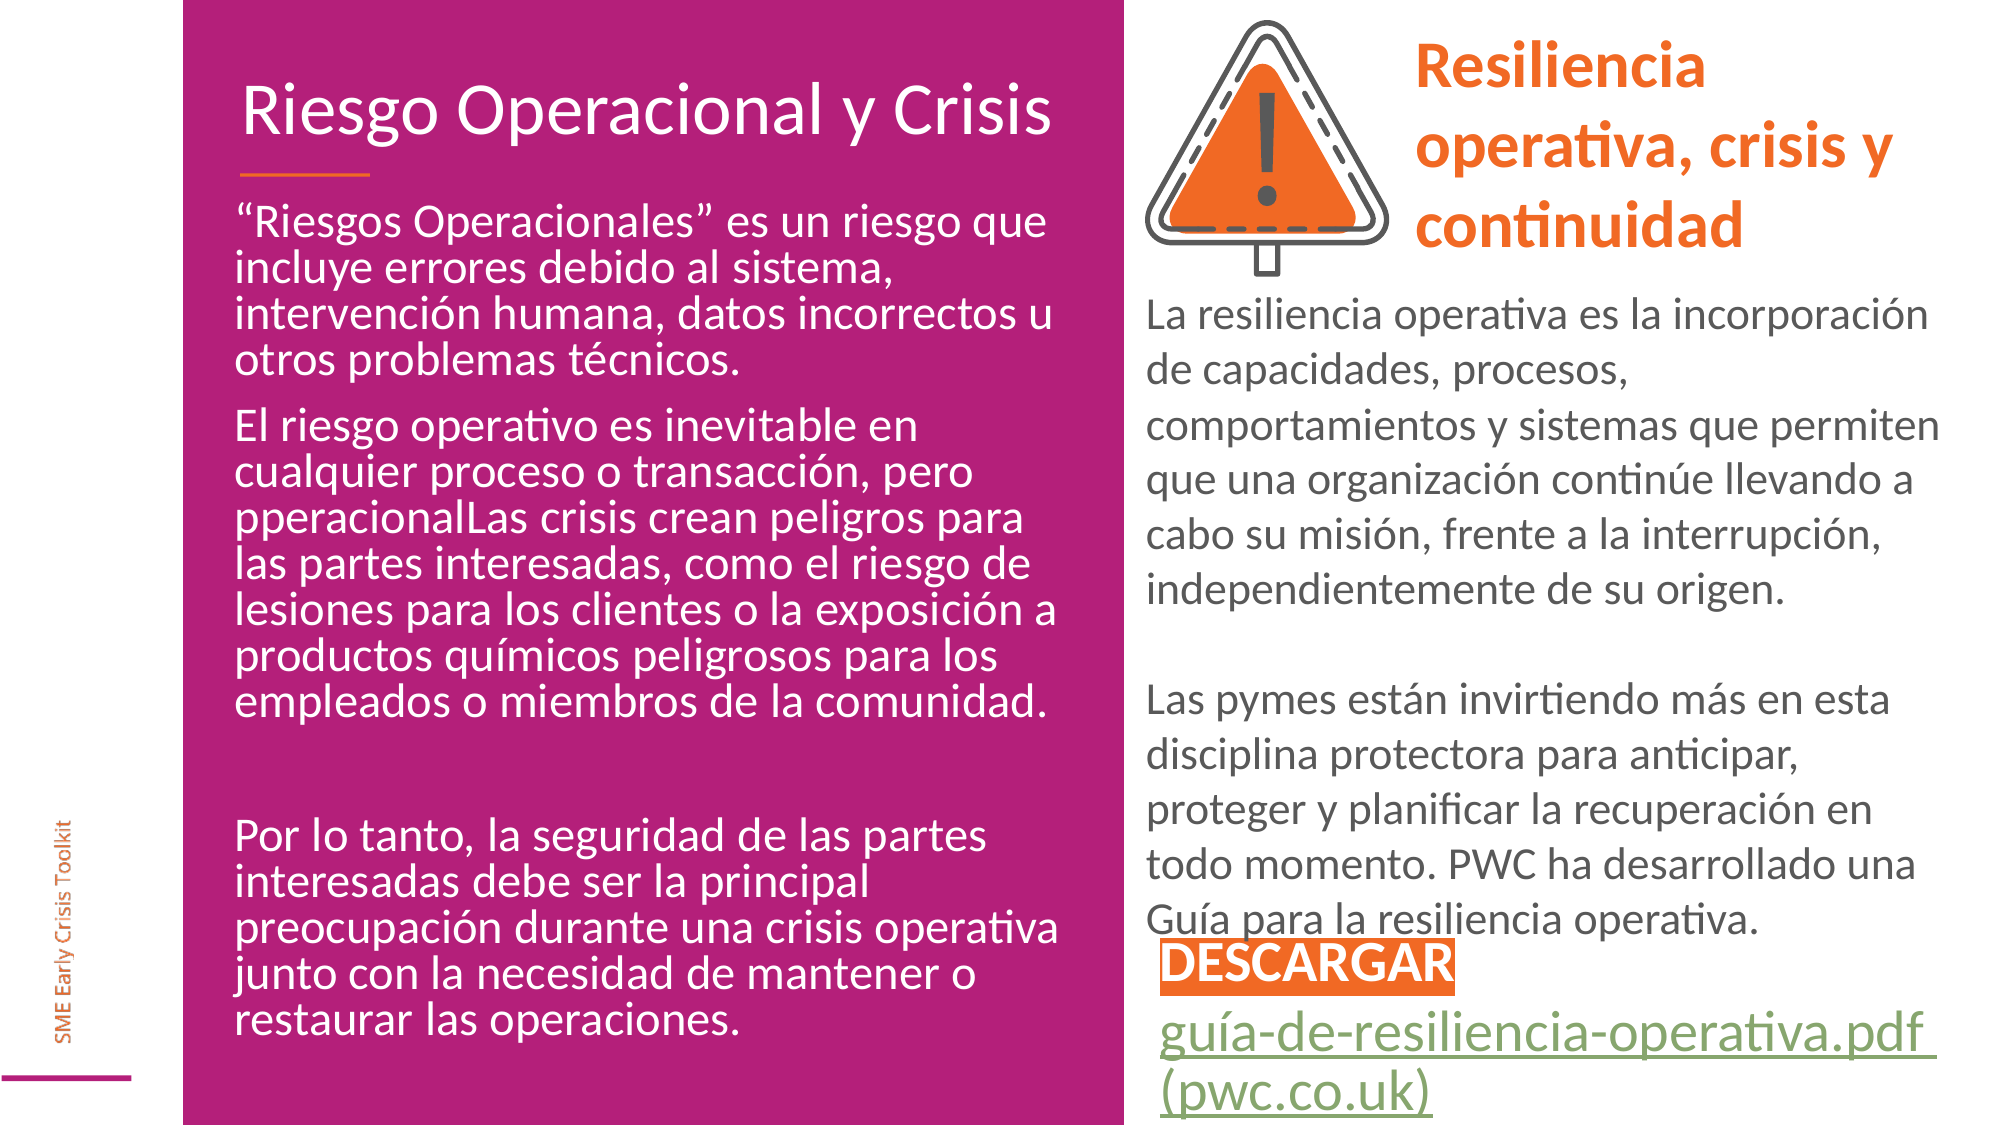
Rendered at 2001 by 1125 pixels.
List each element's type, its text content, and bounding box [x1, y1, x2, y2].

text_box La resiliencia operativa es la incorporación de capacidades, procesos, comportamientos y sistemas que permiten que una organización continúe llevando a cabo su misión, frente a la interrupción, independientemente de su origen. Las pymes están invirtiendo más en esta disciplina protectora para anticipar, proteger y planificar la recuperación en todo momento. PWC ha desarrollado una Guía para la resiliencia operativa. [1131, 276, 1982, 1007]
list Riesgo Operacional y Crisis [226, 61, 1095, 289]
picture [47, 821, 74, 1056]
text_box DESCARGAR guía-de-resiliencia-operativa.pdf (pwc.co.uk) [1144, 1007, 1957, 1086]
list “Riesgos Operacionales” es un riesgo que incluye errores debido al sistema, intervención humana, datos incorrectos u otros problemas técnicos. El riesgo operativo es inevitable en cualquier proceso o transacción, pero pperacionalLas crisis crean peligros para las partes interesadas, como el riesgo de lesiones para los clientes o la exposición a productos químicos peligrosos para los empleados o miembros de la comunidad. Por lo tanto, la seguridad de las partes interesadas debe ser la principal preocupación durante una crisis operativa junto con la necesidad de mantener o restaurar las operaciones. [219, 193, 1088, 1069]
text_box Resiliencia operativa, crisis y continuidad [1400, 13, 1992, 316]
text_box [1144, 19, 1390, 277]
text_box [239, 172, 371, 178]
